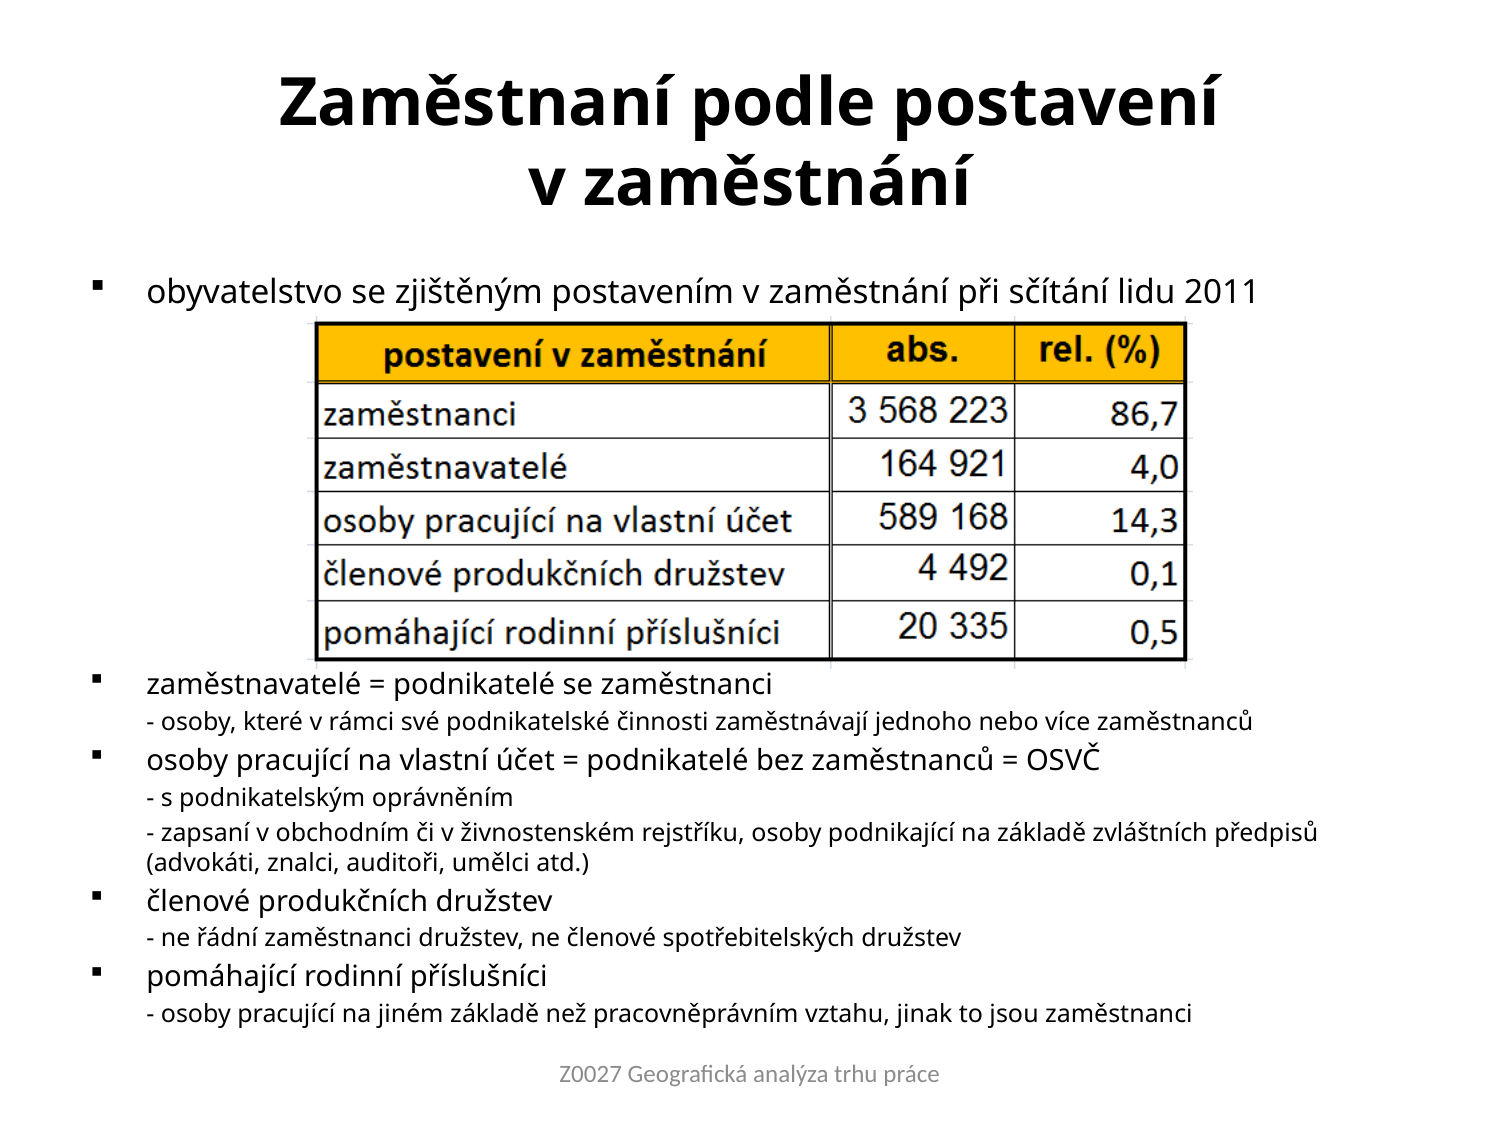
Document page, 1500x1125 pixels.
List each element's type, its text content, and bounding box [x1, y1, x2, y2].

picture [306, 316, 1194, 670]
title Zaměstnaní podle postavení v zaměstnání [75, 45, 1425, 233]
list obyvatelstvo se zjištěným postavením v zaměstnání při sčítání lidu 2011 zaměstnavatelé = podnikatelé se zaměstnanci - osoby, které v rámci své podnikatelské činnosti zaměstnávají jednoho nebo více zaměstnanců osoby pracující na vlastní účet = podnikatelé bez zaměstnanců = OSVČ - s podnikatelským oprávněním - zapsaní v obchodním či v živnostenském rejstříku, osoby podnikající na základě zvláštních předpisů (advokáti, znalci, auditoři, umělci atd.) členové produkčních družstev - ne řádní zaměstnanci družstev, ne členové spotřebitelských družstev pomáhající rodinní příslušníci - osoby pracující na jiném základě než pracovněprávním vztahu, jinak to jsou zaměstnanci [75, 262, 1447, 1106]
